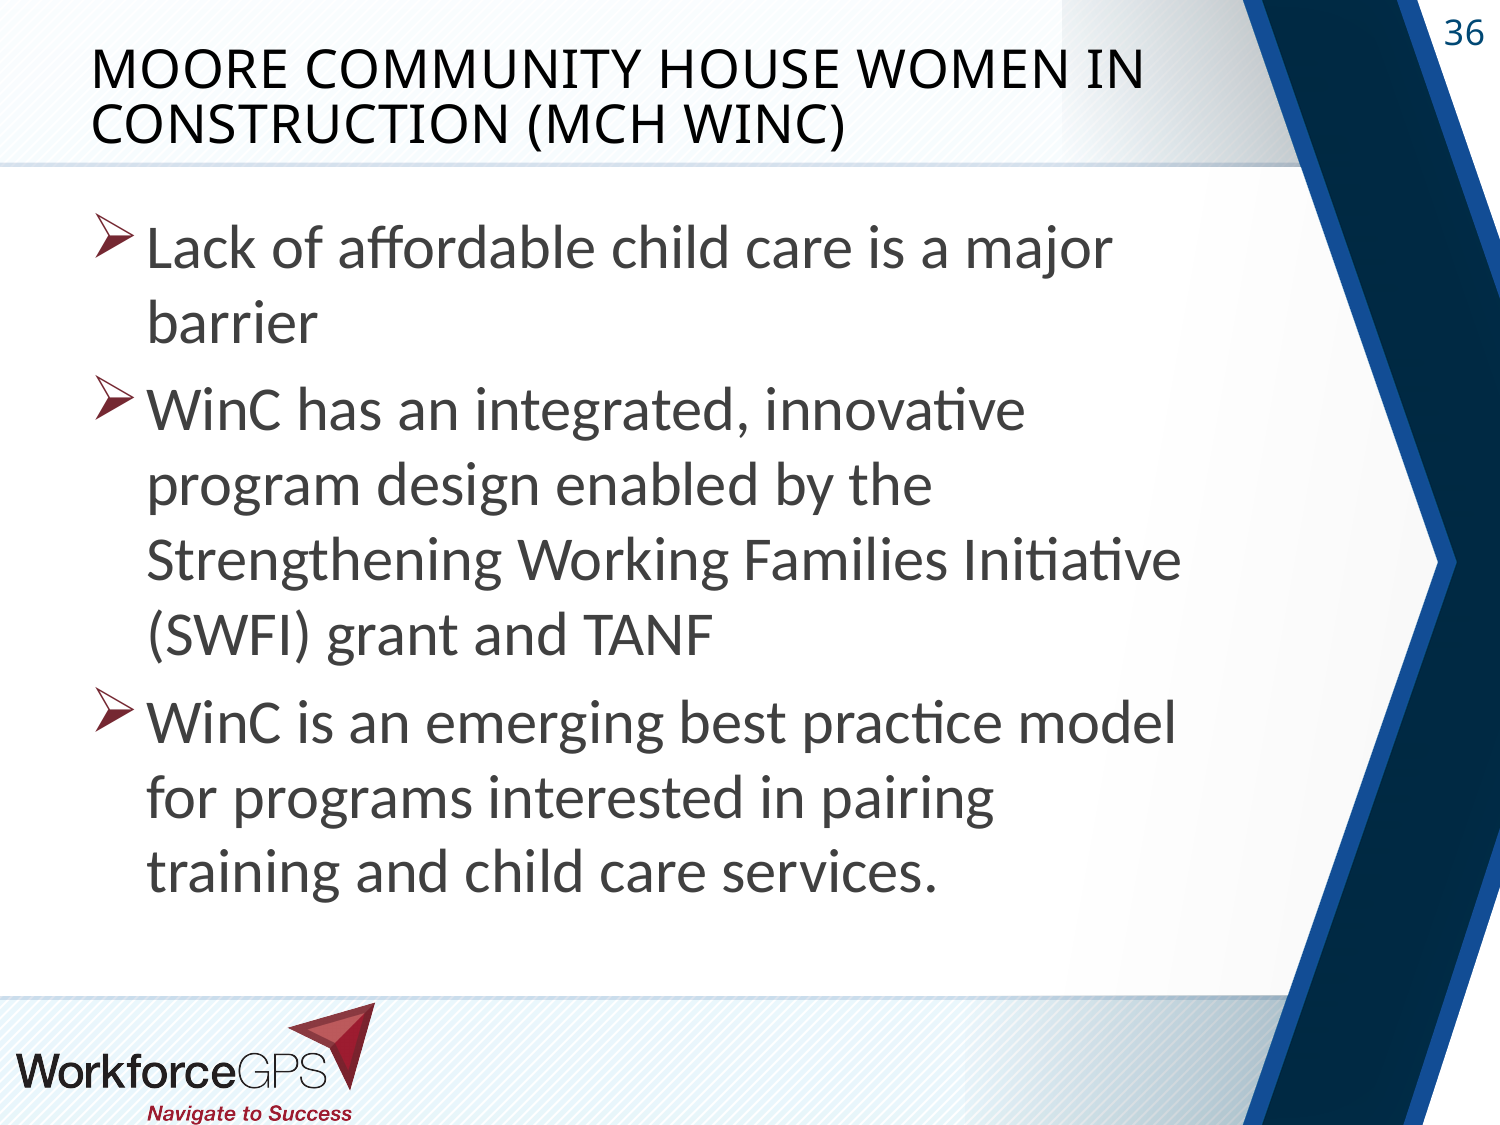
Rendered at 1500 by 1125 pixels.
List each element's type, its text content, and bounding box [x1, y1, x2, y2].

picture [1230, 0, 1500, 1125]
picture [12, 1001, 379, 1125]
list Lack of affordable child care is a major barrier WinC has an integrated, innovative program design enabled by the Strengthening Working Families Initiative (SWFI) grant and TANF WinC is an emerging best practice model for programs interested in pairing training and child care services. [75, 198, 1209, 962]
title Moore Community House Women in Construction (MCH WinC) [75, 35, 1209, 163]
